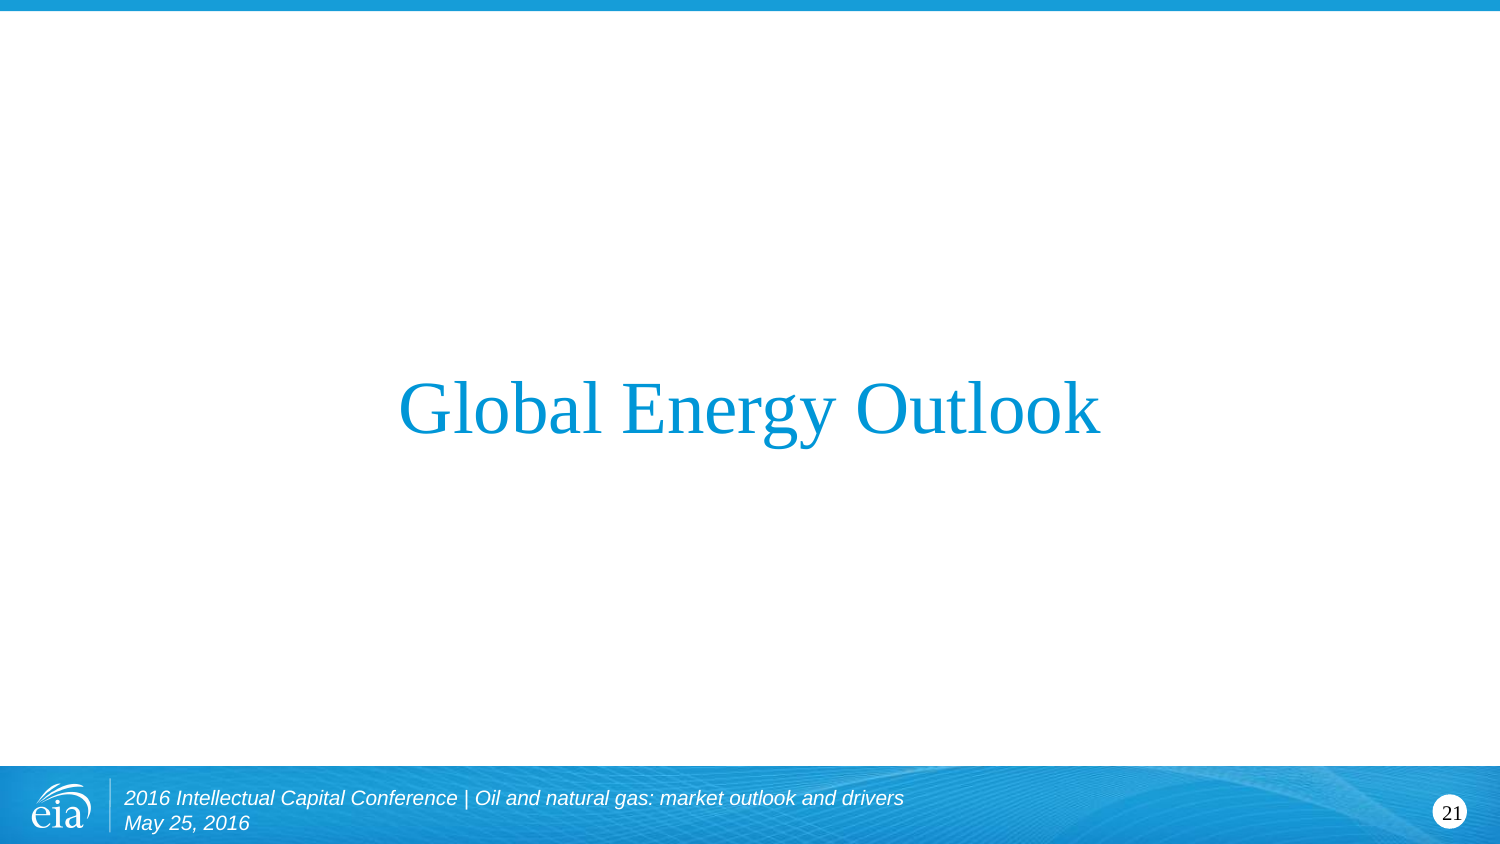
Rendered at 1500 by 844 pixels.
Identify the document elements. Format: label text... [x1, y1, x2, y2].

slide_number 21 [1421, 789, 1485, 835]
picture [0, 766, 1500, 844]
footer 2016 Intellectual Capital Conference | Oil and natural gas: market outlook and drivers May 25, 2016 [109, 774, 930, 835]
title Global Energy Outlook [75, 272, 1425, 456]
